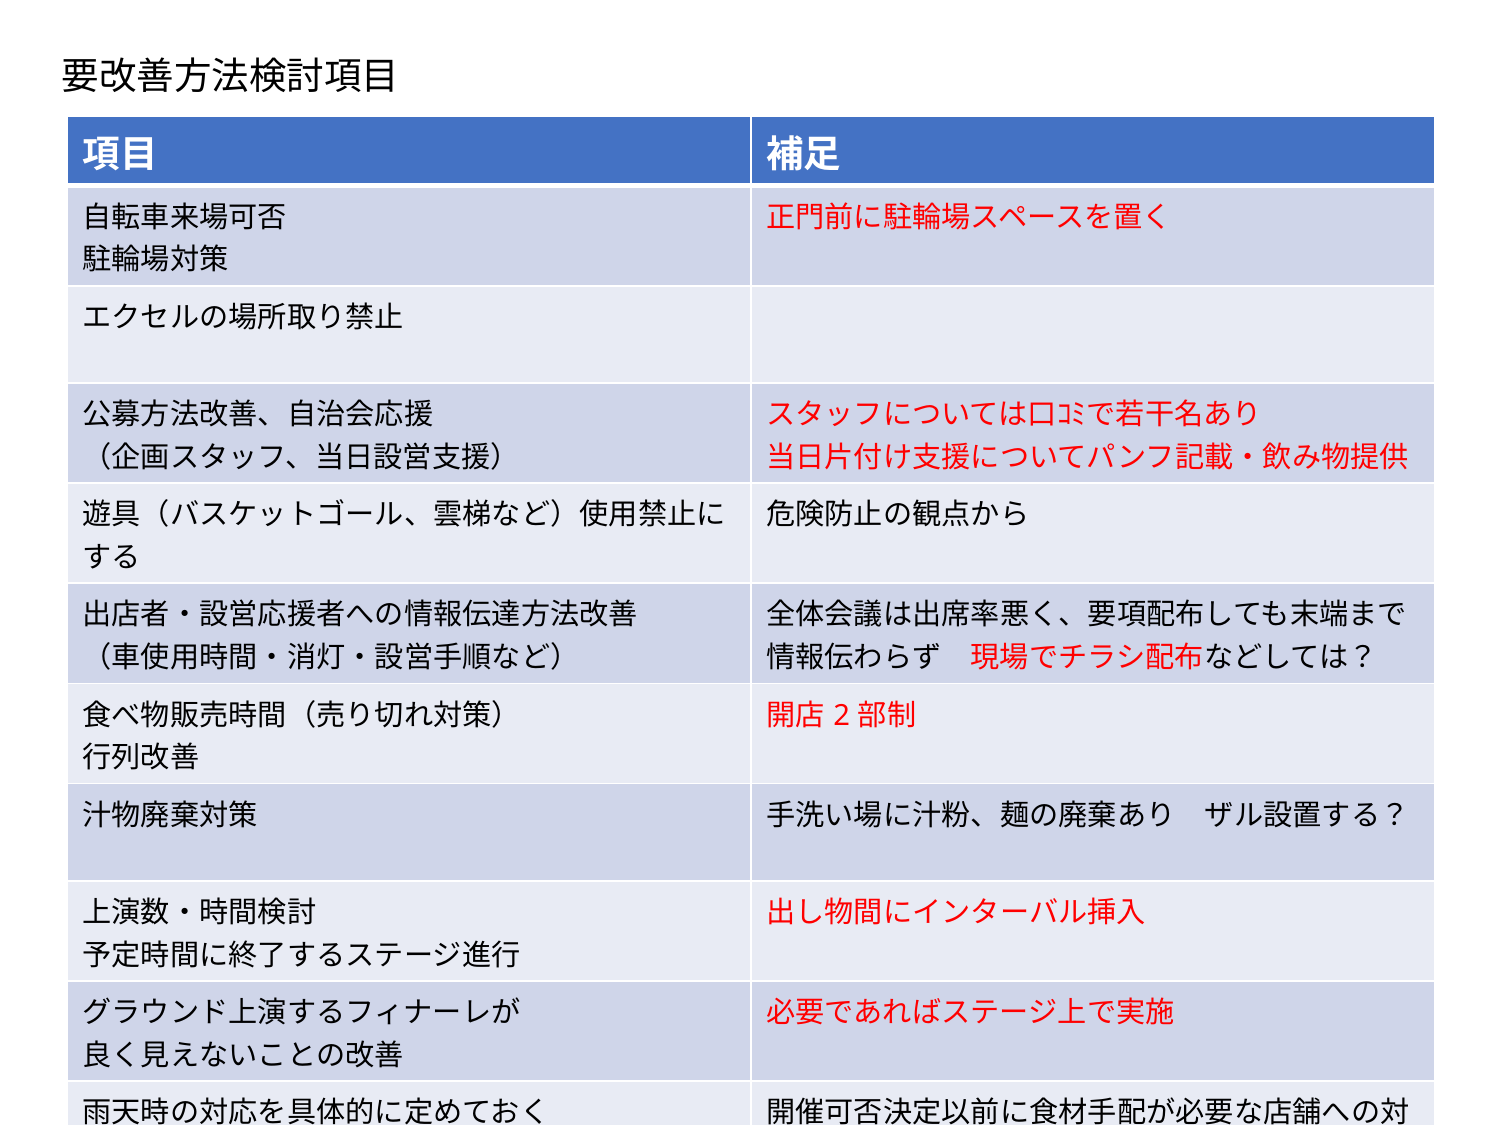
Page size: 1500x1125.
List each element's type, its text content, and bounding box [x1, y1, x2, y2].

table_cell 食べ物販売時間（売り切れ対策） 行列改善 [68, 684, 750, 783]
table_cell 危険防止の観点から [752, 484, 1434, 582]
table_cell 出店者・設営応援者への情報伝達方法改善 （車使用時間・消灯・設営手順など） [68, 584, 750, 683]
table_cell 全体会議は出席率悪く、要項配布しても末端まで情報伝わらず 現場でチラシ配布などしては？ [752, 584, 1434, 683]
table_cell 遊具（バスケットゴール、雲梯など）使用禁止にする [68, 484, 750, 582]
table_cell 開催可否決定以前に食材手配が必要な店舗への対応 自己解決、条件・希望確認など [752, 1082, 1434, 1125]
table_cell スタッフについては口ｺﾐで若干名あり 当日片付け支援についてパンフ記載・飲み物提供 [752, 384, 1434, 482]
table_cell 上演数・時間検討 予定時間に終了するステージ進行 [68, 882, 750, 980]
table_cell 汁物廃棄対策 [68, 784, 750, 880]
table_cell 手洗い場に汁粉、麺の廃棄あり ザル設置する？ [752, 784, 1434, 880]
table_cell 公募方法改善、自治会応援 （企画スタッフ、当日設営支援） [68, 384, 750, 482]
table_cell 必要であればステージ上で実施 [752, 982, 1434, 1080]
table_cell 自転車来場可否 駐輪場対策 [68, 188, 750, 285]
table_cell エクセルの場所取り禁止 [68, 287, 750, 382]
table_cell 開店2部制 [752, 684, 1434, 783]
table_header 項目 [68, 117, 750, 183]
table_cell グラウンド上演するフィナーレが 良く見えないことの改善 [68, 982, 750, 1080]
table_cell 正門前に駐輪場スペースを置く [752, 188, 1434, 285]
table_cell 雨天時の対応を具体的に定めておく [68, 1082, 750, 1125]
table_cell 出し物間にインターバル挿入 [752, 882, 1434, 980]
text_box 要改善方法検討項目 [46, 44, 415, 105]
table_cell [752, 287, 1434, 382]
table_header 補足 [752, 117, 1434, 183]
